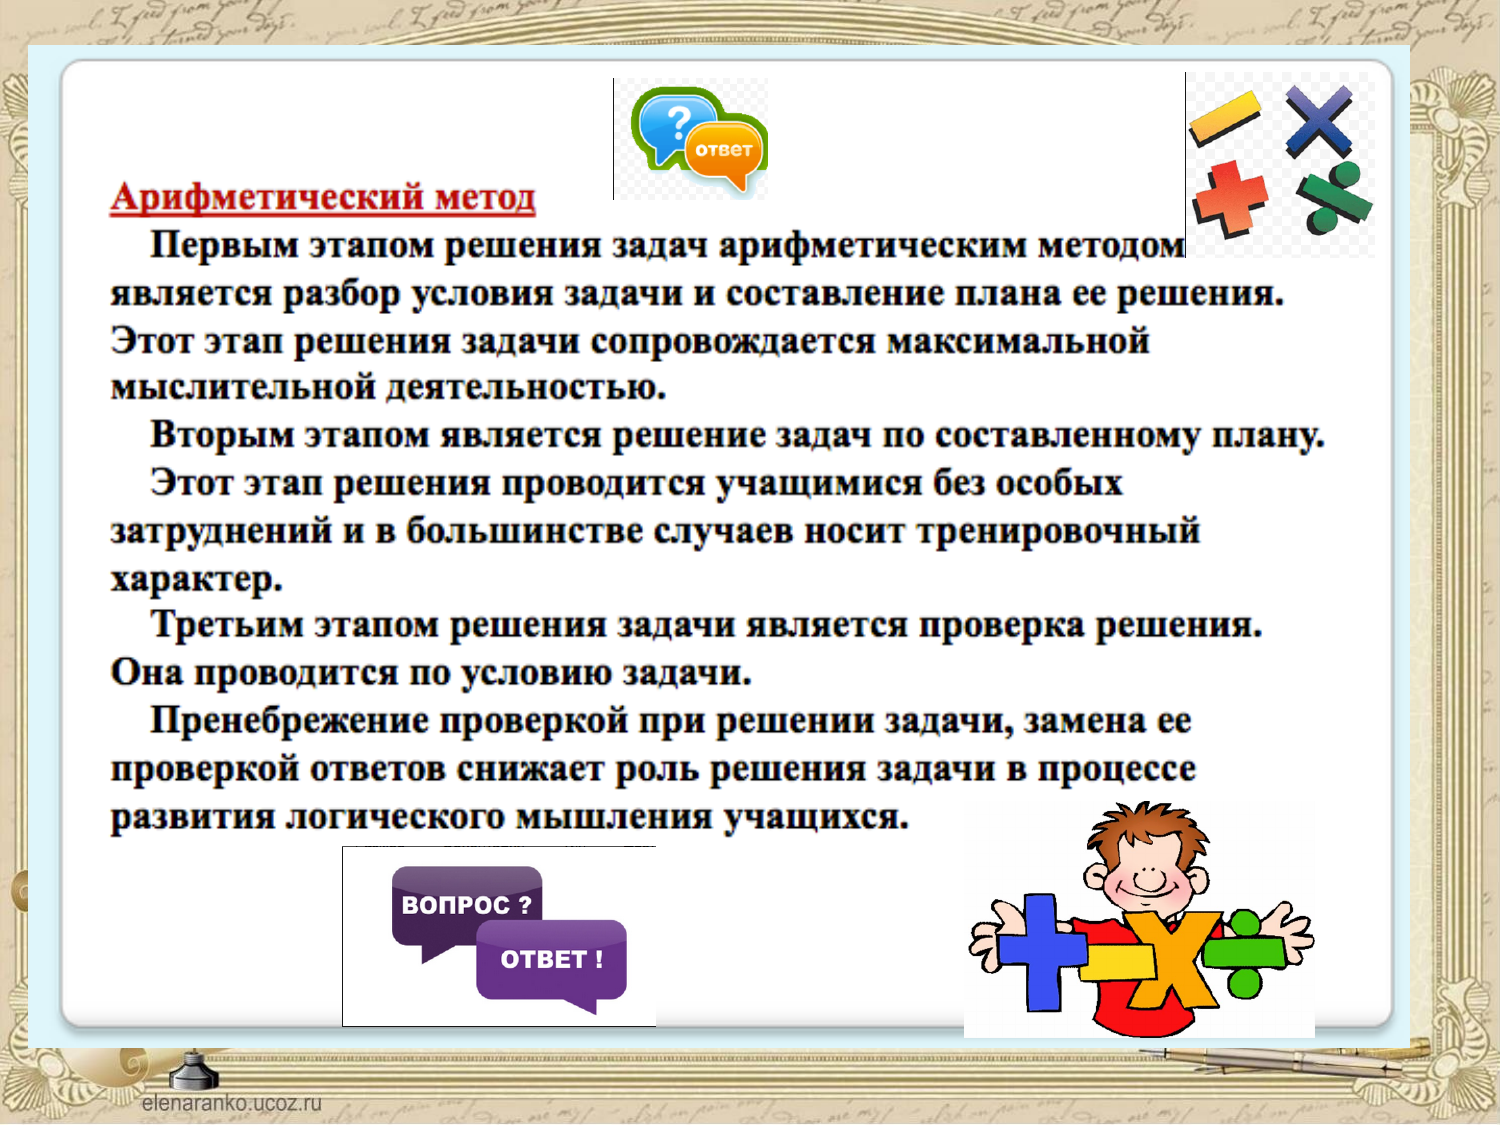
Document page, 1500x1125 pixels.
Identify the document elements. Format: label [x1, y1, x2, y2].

picture [0, 0, 1500, 1125]
slide_number [1074, 1050, 1426, 1096]
